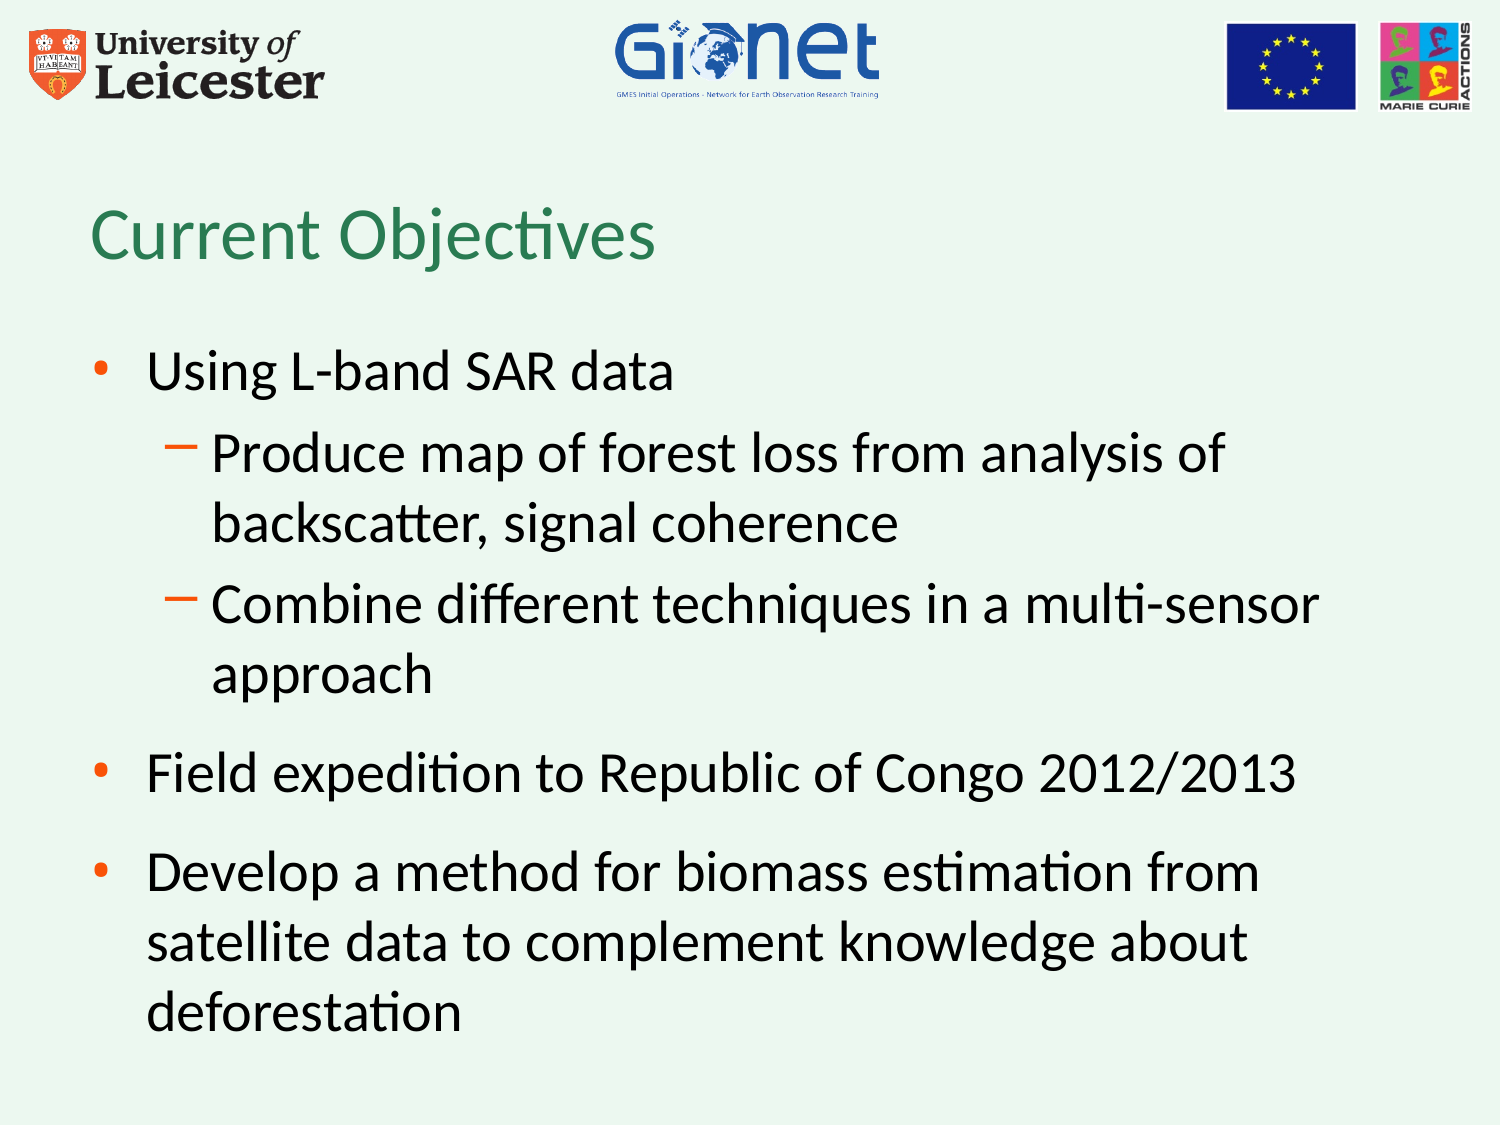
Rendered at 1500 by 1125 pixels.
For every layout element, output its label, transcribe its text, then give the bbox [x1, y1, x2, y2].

title Current Objectives [74, 176, 1426, 303]
picture [1224, 21, 1358, 112]
picture [1378, 21, 1472, 112]
picture [29, 29, 325, 100]
picture [615, 19, 879, 101]
list Using L-band SAR data Produce map of forest loss from analysis of backscatter, signal coherence Combine different techniques in a multi-sensor approach Field expedition to Republic of Congo 2012/2013 Develop a method for biomass estimation from satellite data to complement knowledge about deforestation [74, 324, 1426, 1034]
